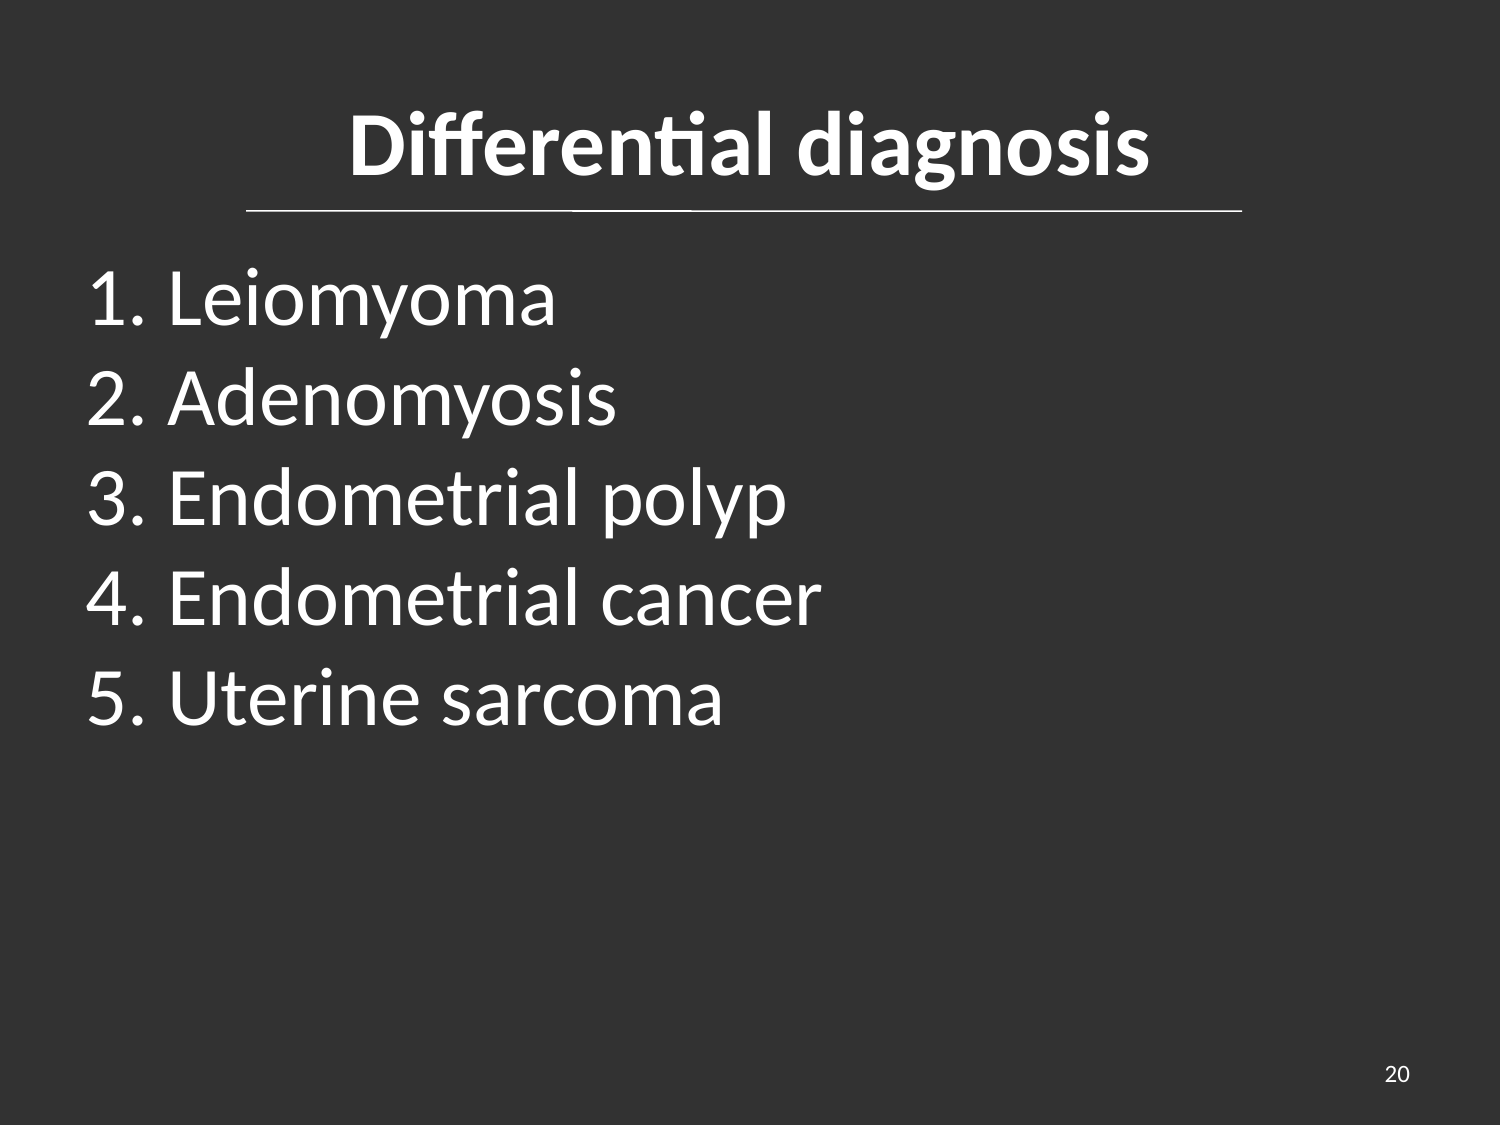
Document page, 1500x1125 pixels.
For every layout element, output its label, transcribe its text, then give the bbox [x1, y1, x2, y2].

title Differential diagnosis [75, 45, 1425, 233]
text_box 1. Leiomyoma 2. Adenomyosis 3. Endometrial polyp 4. Endometrial cancer 5. Uterine sarcoma [70, 140, 1421, 844]
slide_number 20 [1074, 1042, 1425, 1103]
